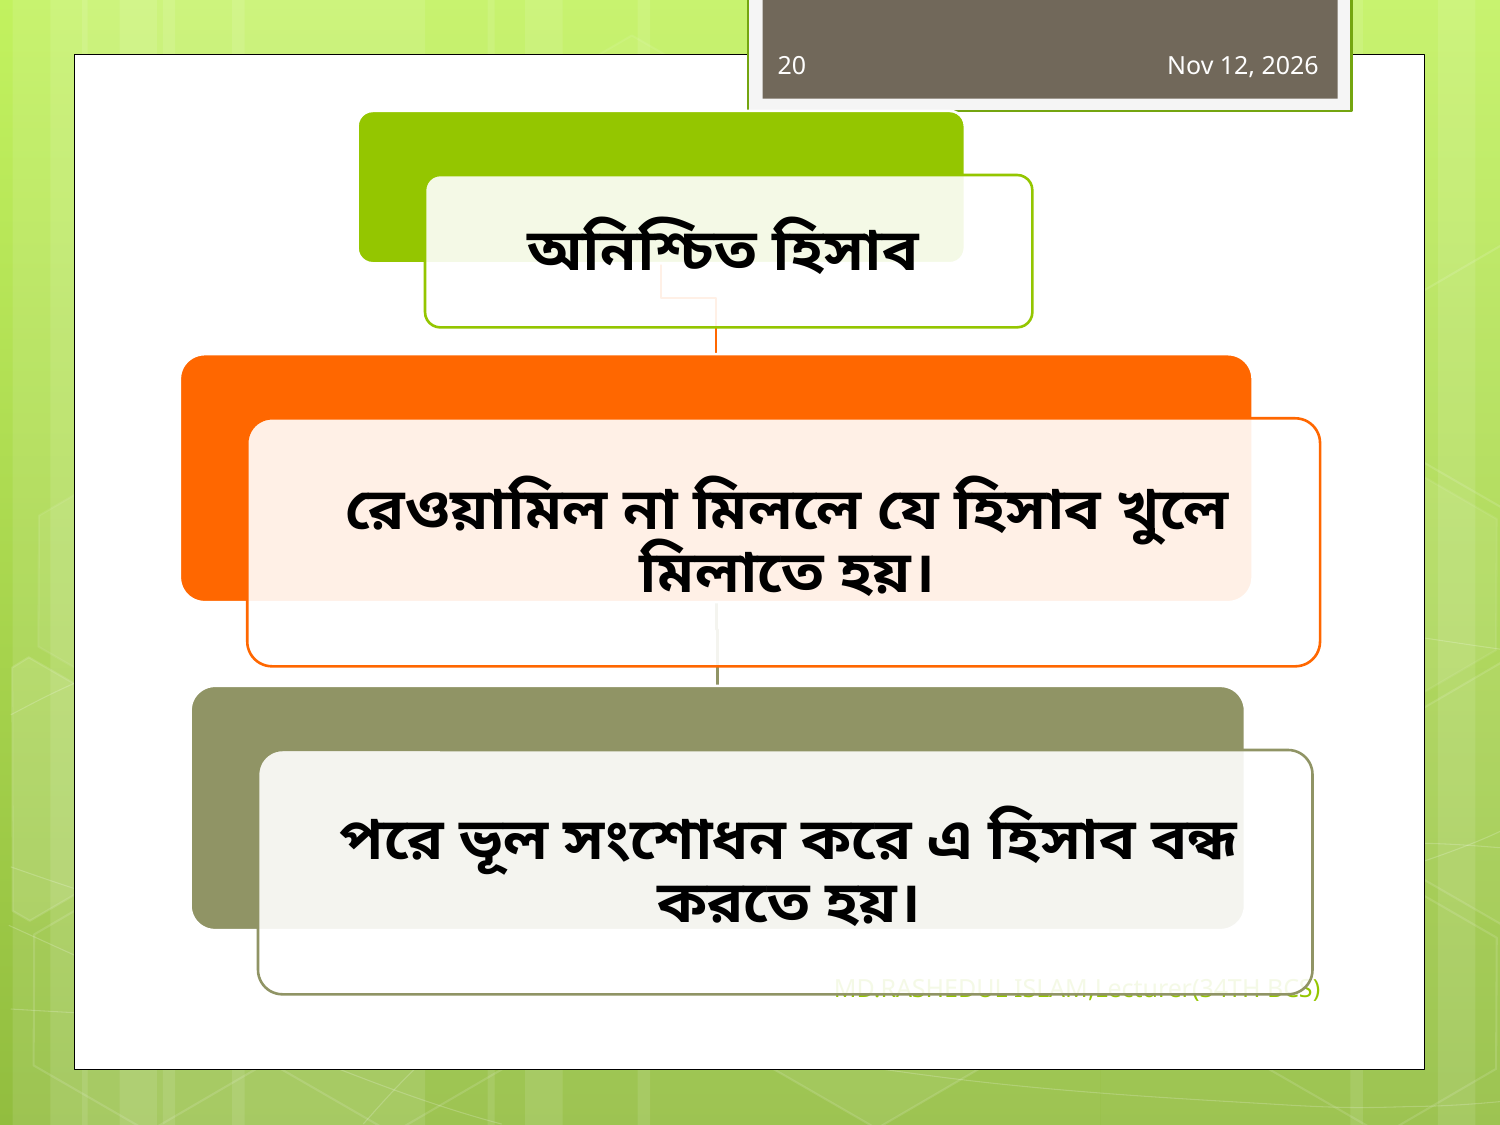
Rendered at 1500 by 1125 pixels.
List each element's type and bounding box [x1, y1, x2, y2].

text_box [12, 24, 1488, 1088]
